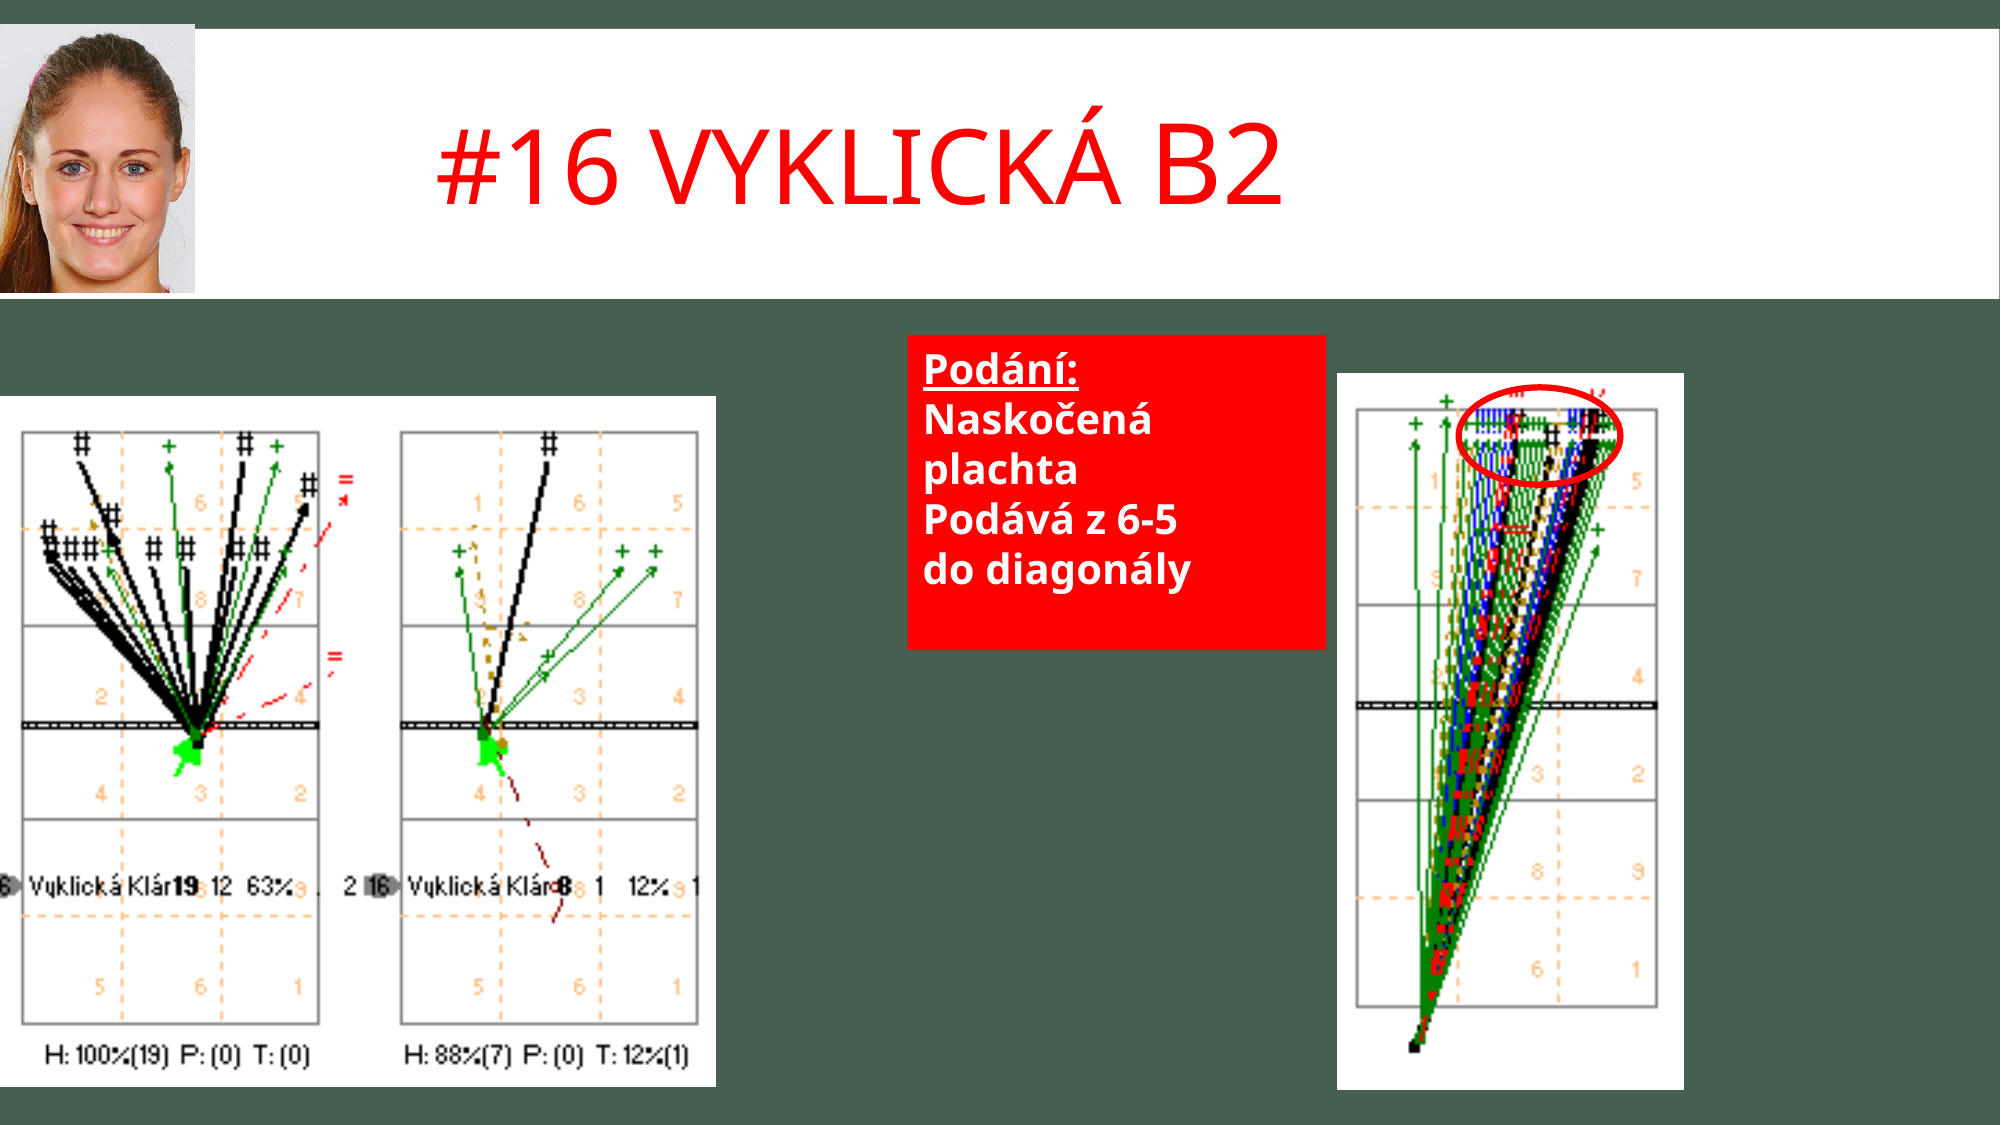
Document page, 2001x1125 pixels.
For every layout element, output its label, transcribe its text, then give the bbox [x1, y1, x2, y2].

picture [1337, 373, 1684, 1090]
text_box Podání: Naskočená plachta Podává z 6-5 do diagonály [907, 335, 1327, 650]
text_box #16 VYKLICKÁ B2 [420, 46, 1803, 295]
picture [0, 396, 716, 1088]
picture [0, 24, 196, 293]
